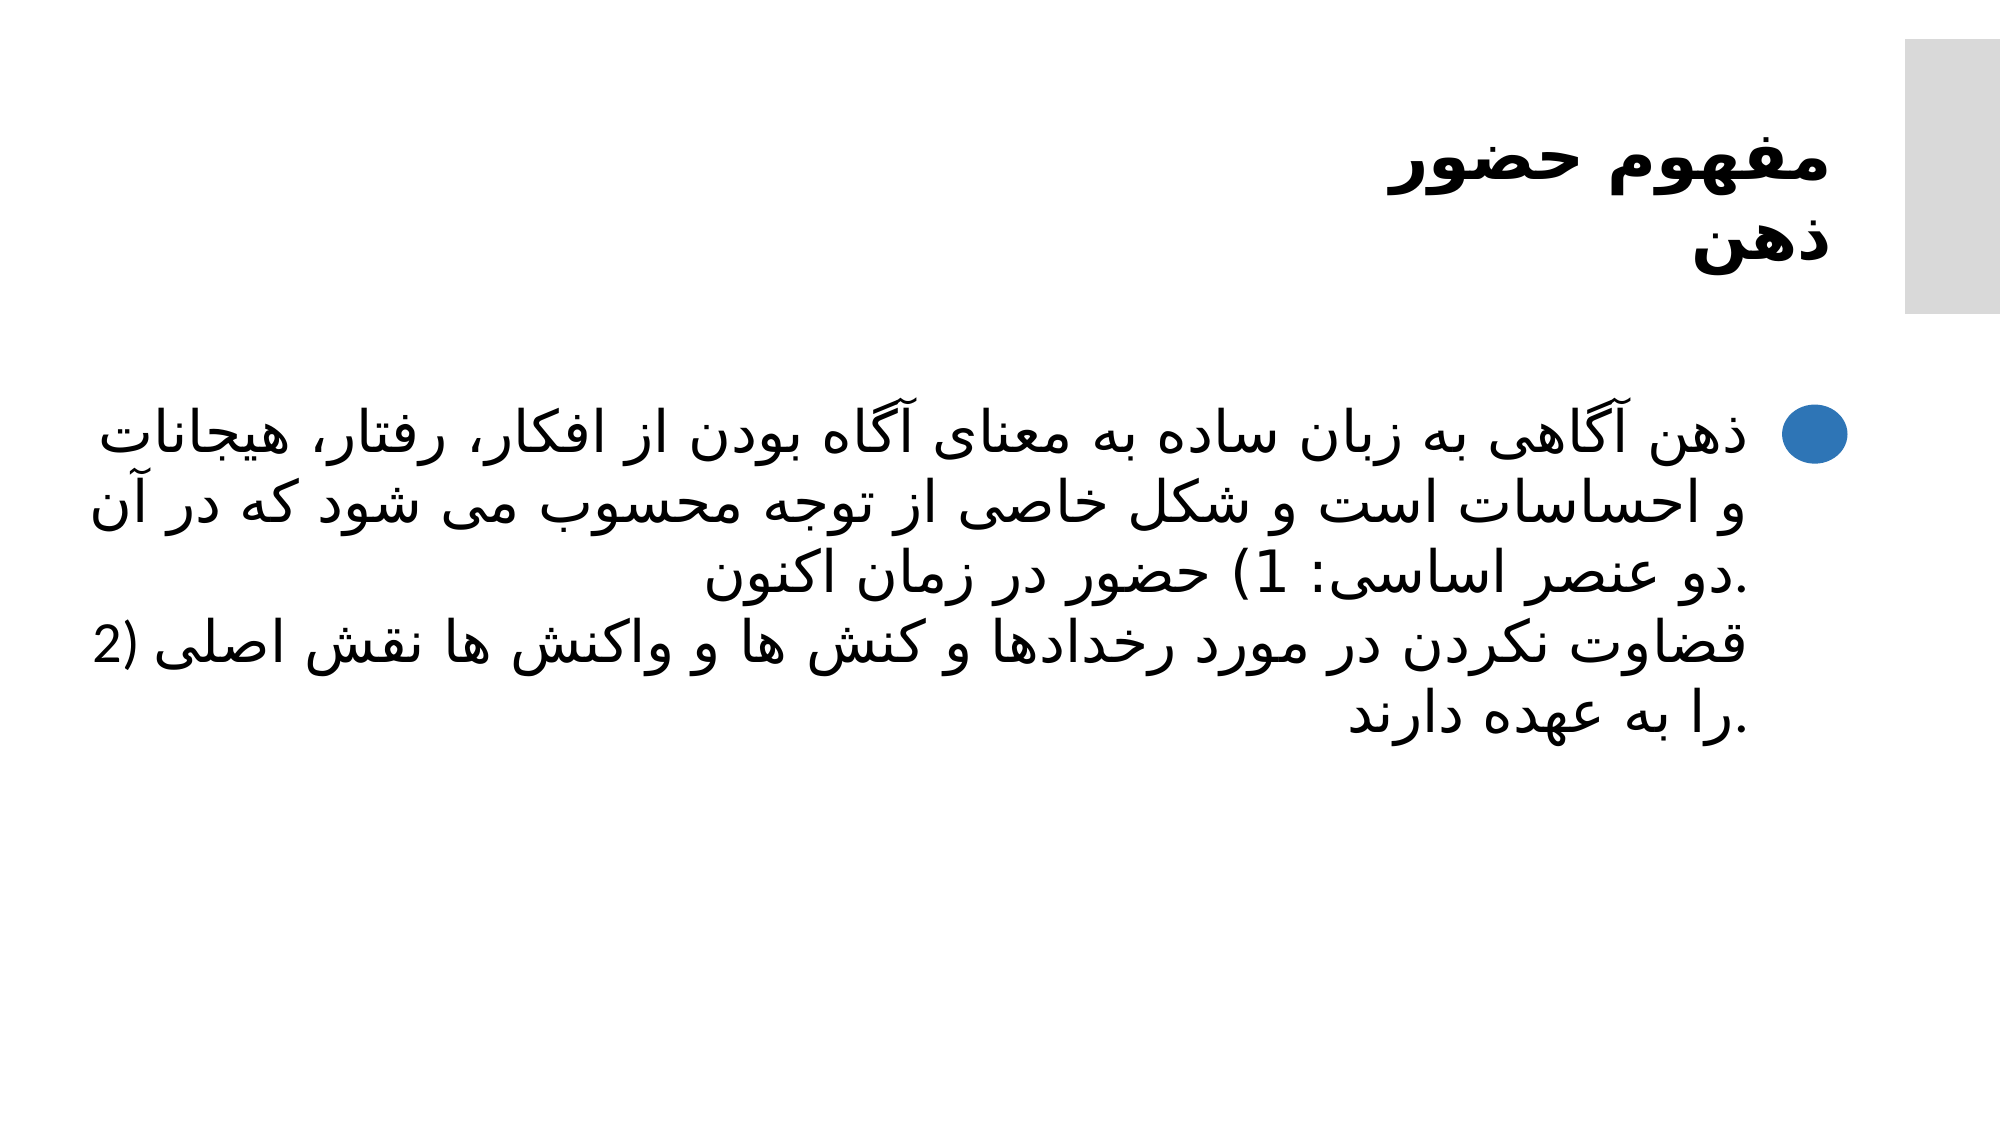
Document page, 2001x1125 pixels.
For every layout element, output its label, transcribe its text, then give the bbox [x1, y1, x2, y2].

text_box مفهوم حضور ذهن [1362, 105, 1847, 281]
text_box ذهن آگاهی به زبان ساده به معنای آگاه بودن از افکار، رفتار، هیجانات و احساسات است و شکل خاصی از توجه محسوب می شود که در آن دو عنصر اساسی: 1) حضور در زمان اکنون. 2) قضاوت نکردن در مورد رخدادها و کنش ها و واکنش ها نقش اصلی را به عهده دارند. [48, 386, 1765, 797]
text_box [1905, 39, 2000, 314]
text_box [1782, 404, 1848, 464]
